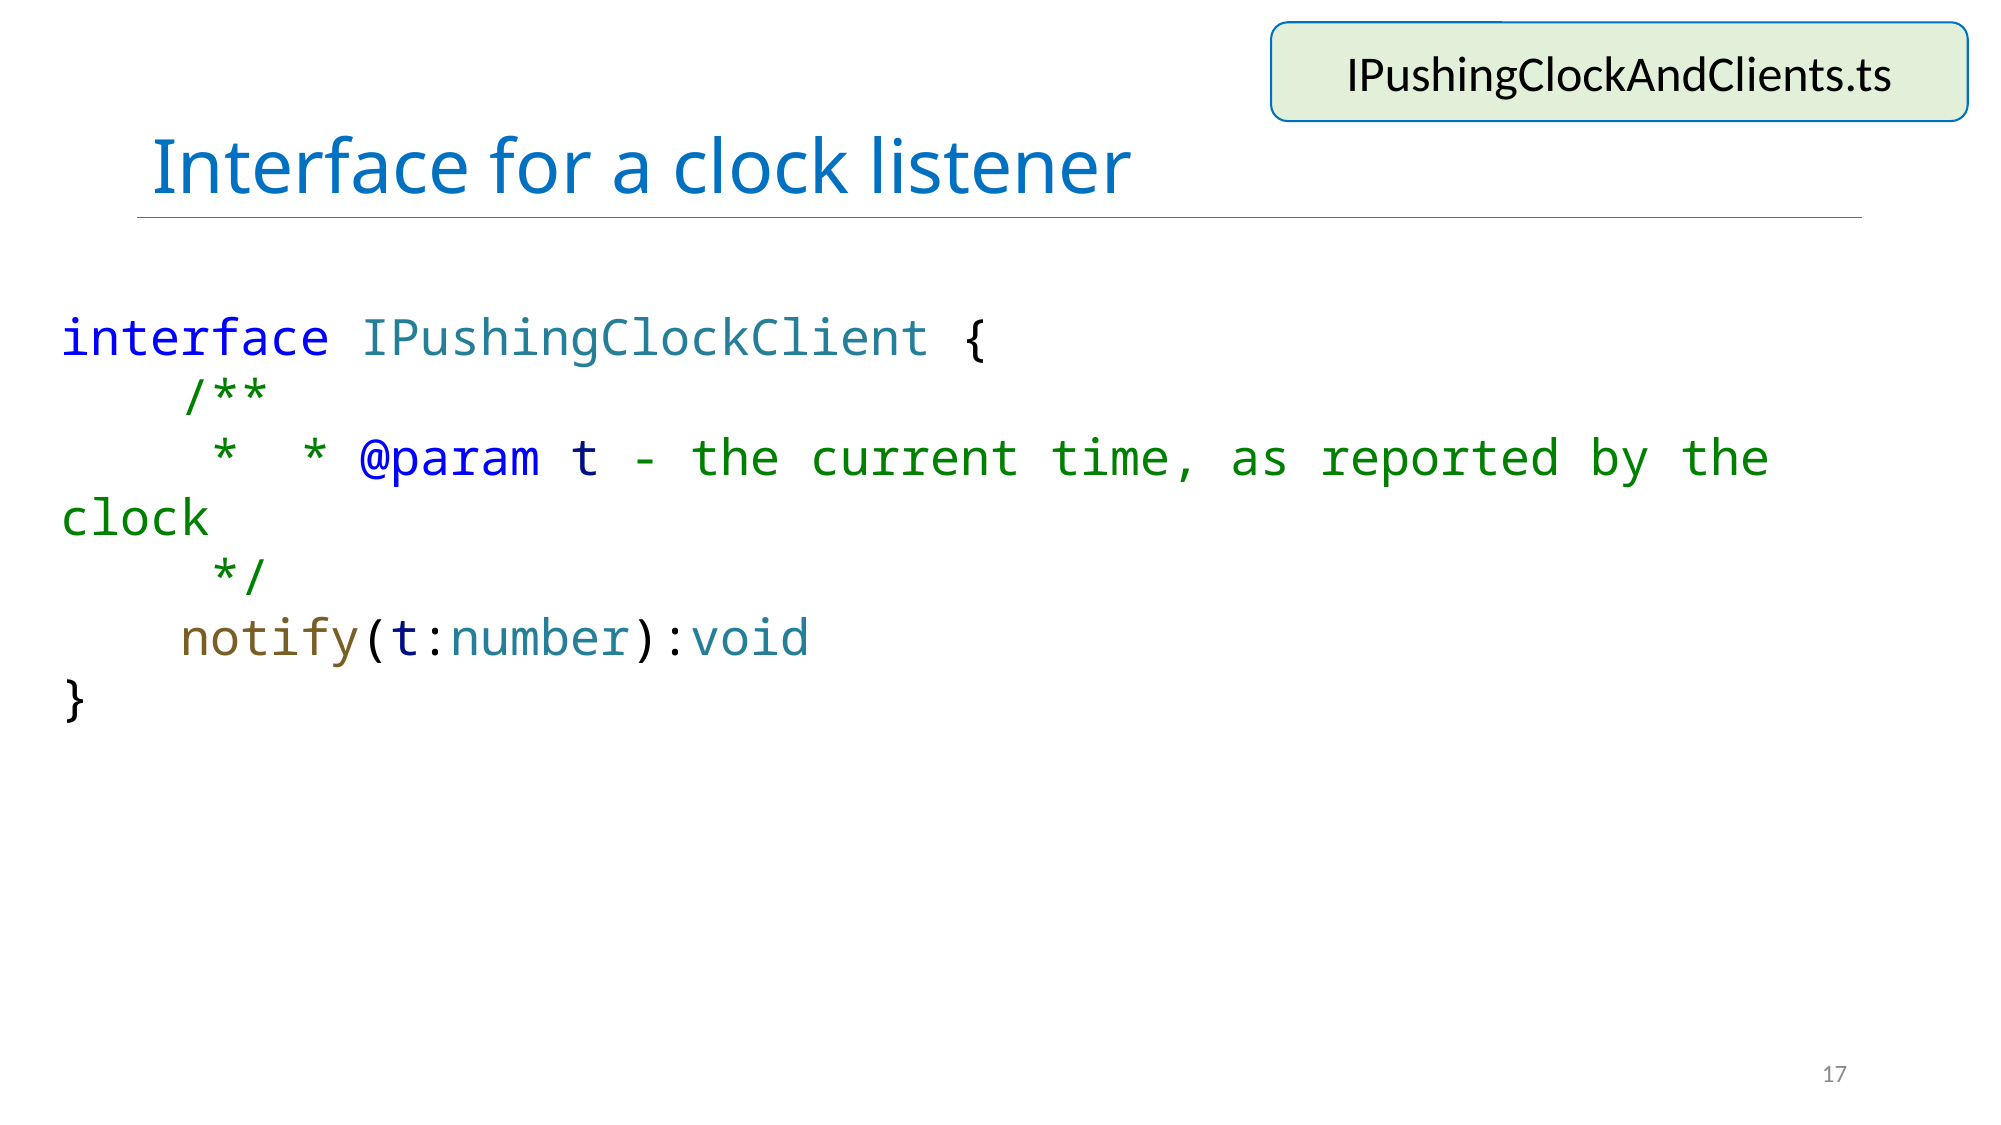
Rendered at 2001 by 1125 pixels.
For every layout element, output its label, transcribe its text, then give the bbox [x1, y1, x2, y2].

text_box IPushingClockAndClients.ts [1270, 21, 1969, 123]
slide_number 17 [1412, 1042, 1863, 1103]
text_box interface IPushingClockClient { /** * * @param t - the current time, as reported by the clock */ notify(t:number):void } [45, 297, 1953, 793]
title Interface for a clock listener [137, 0, 1863, 218]
